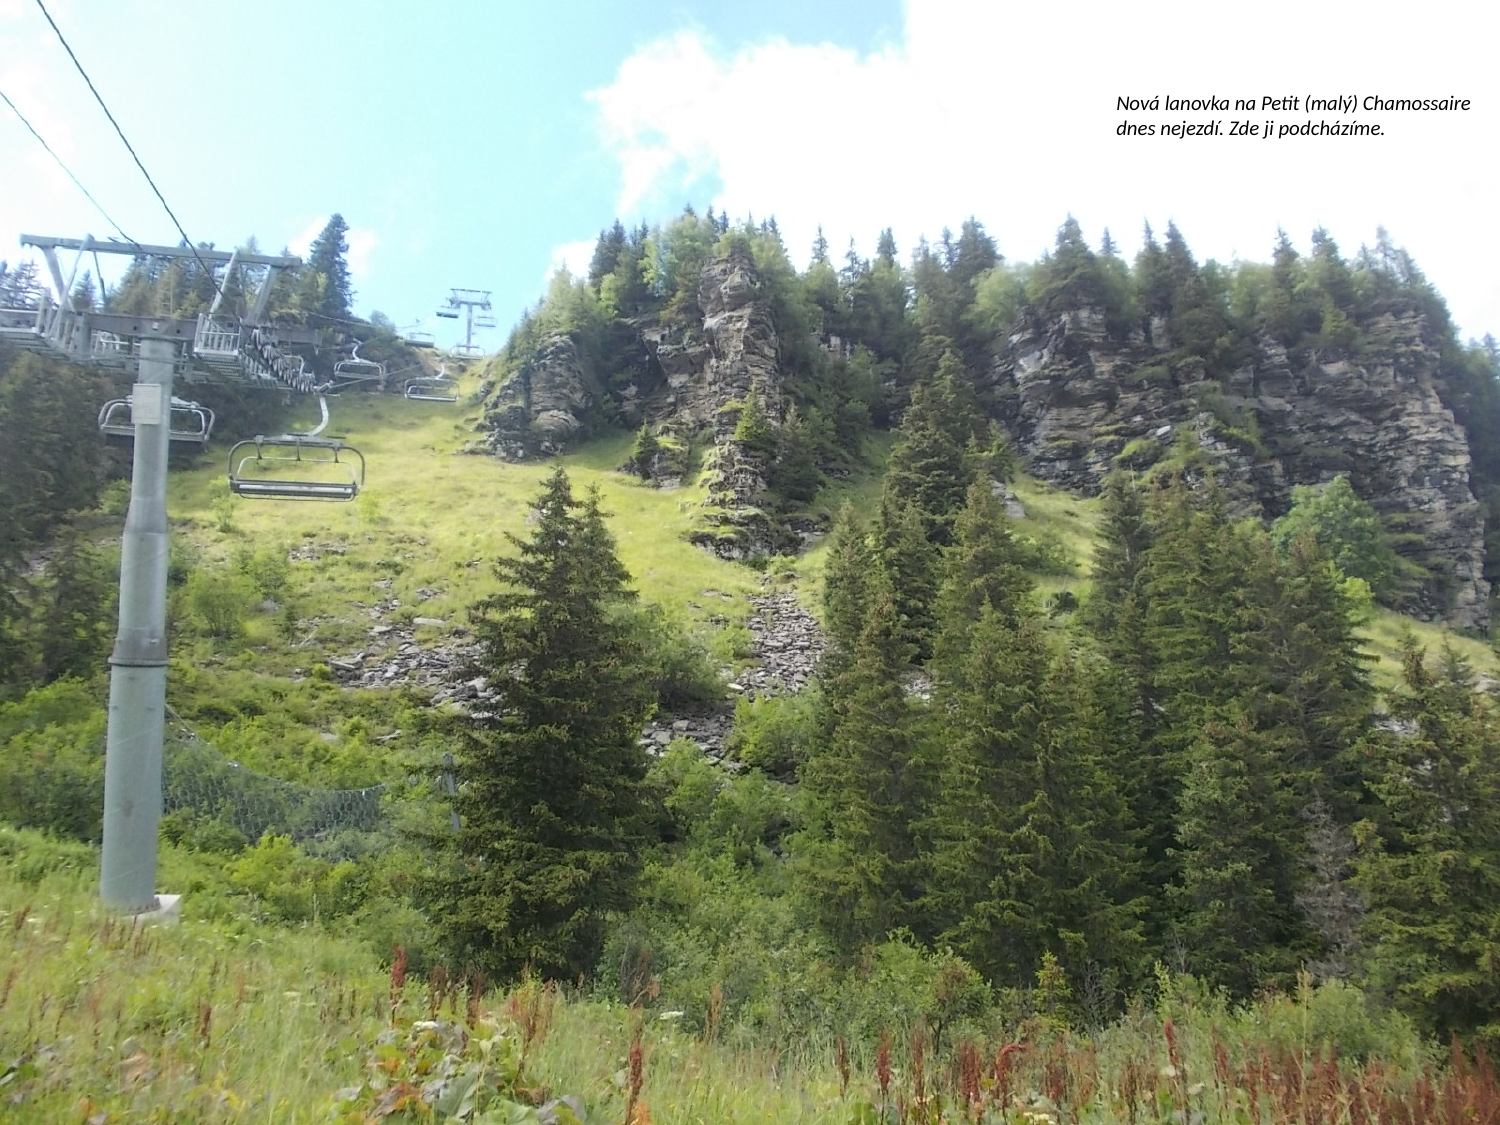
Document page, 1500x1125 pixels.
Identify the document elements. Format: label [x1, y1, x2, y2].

list [0, 0, 1500, 1125]
